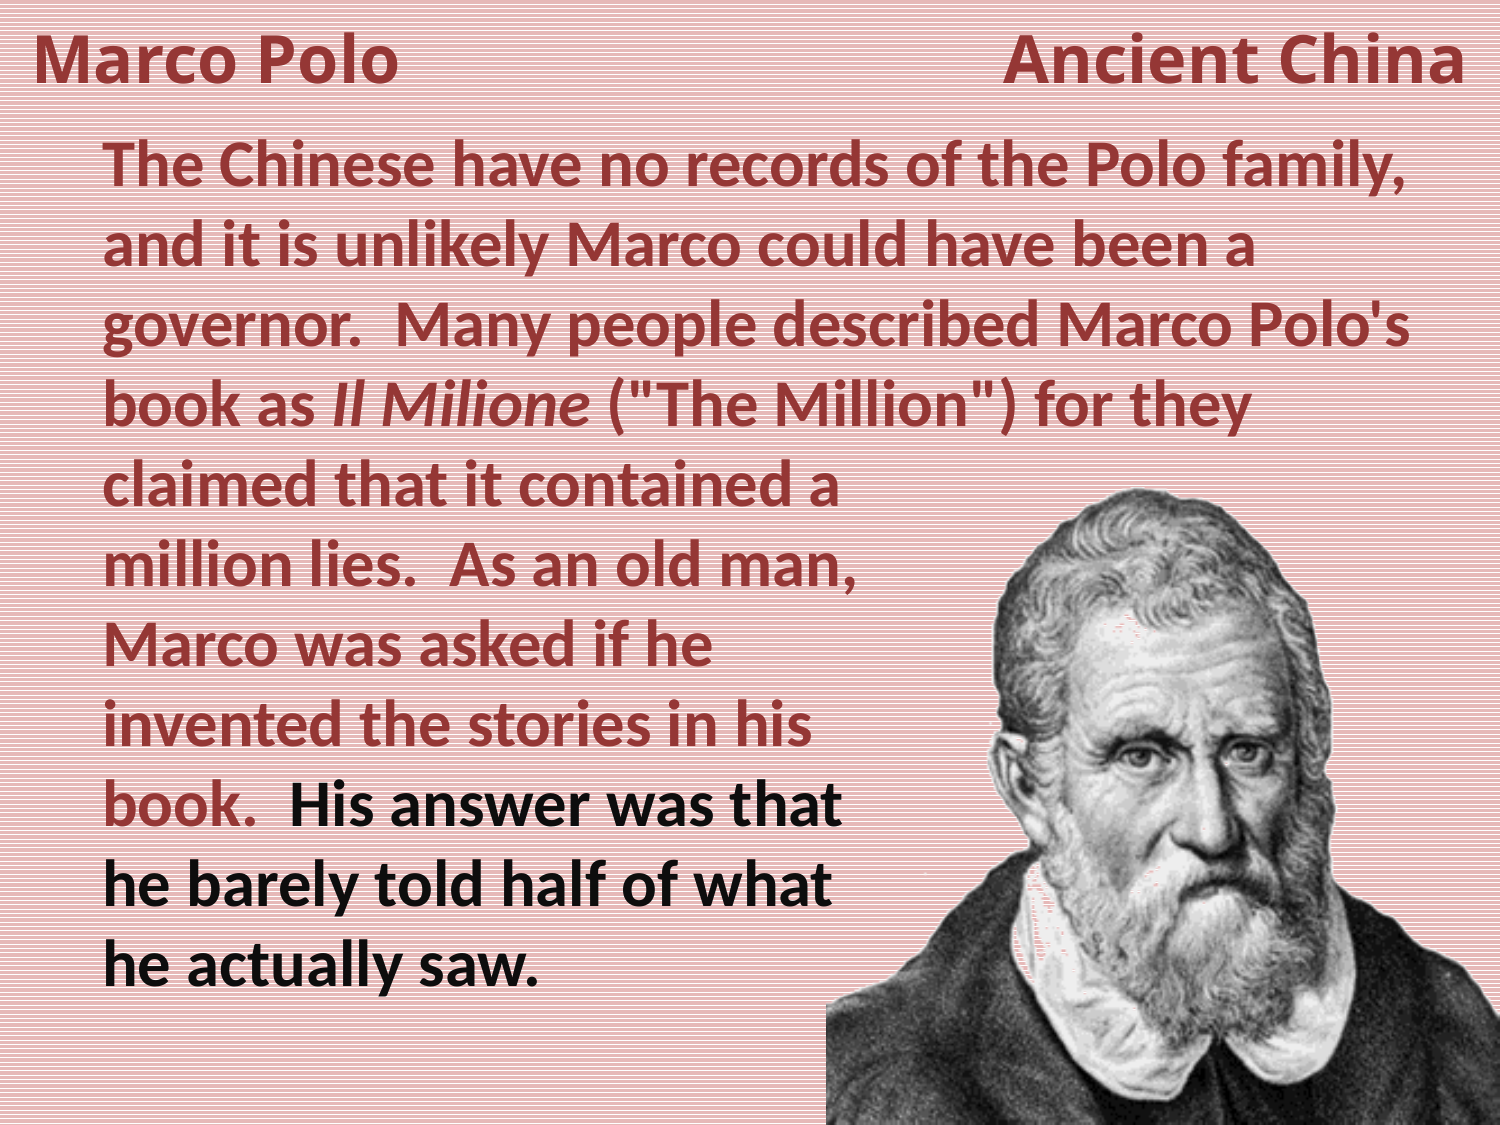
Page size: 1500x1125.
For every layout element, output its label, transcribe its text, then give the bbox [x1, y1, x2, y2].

text_box The Chinese have no records of the Polo family, and it is unlikely Marco could have been a governor. Many people described Marco Polo's book as Il Milione ("The Million") for they claimed that it contained a million lies. As an old man, Marco was asked if he invented the stories in his book. His answer was that he barely told half of what he actually saw. [87, 113, 1500, 1125]
picture [826, 487, 1500, 1125]
text_box Marco Polo Ancient China [0, 0, 1500, 113]
